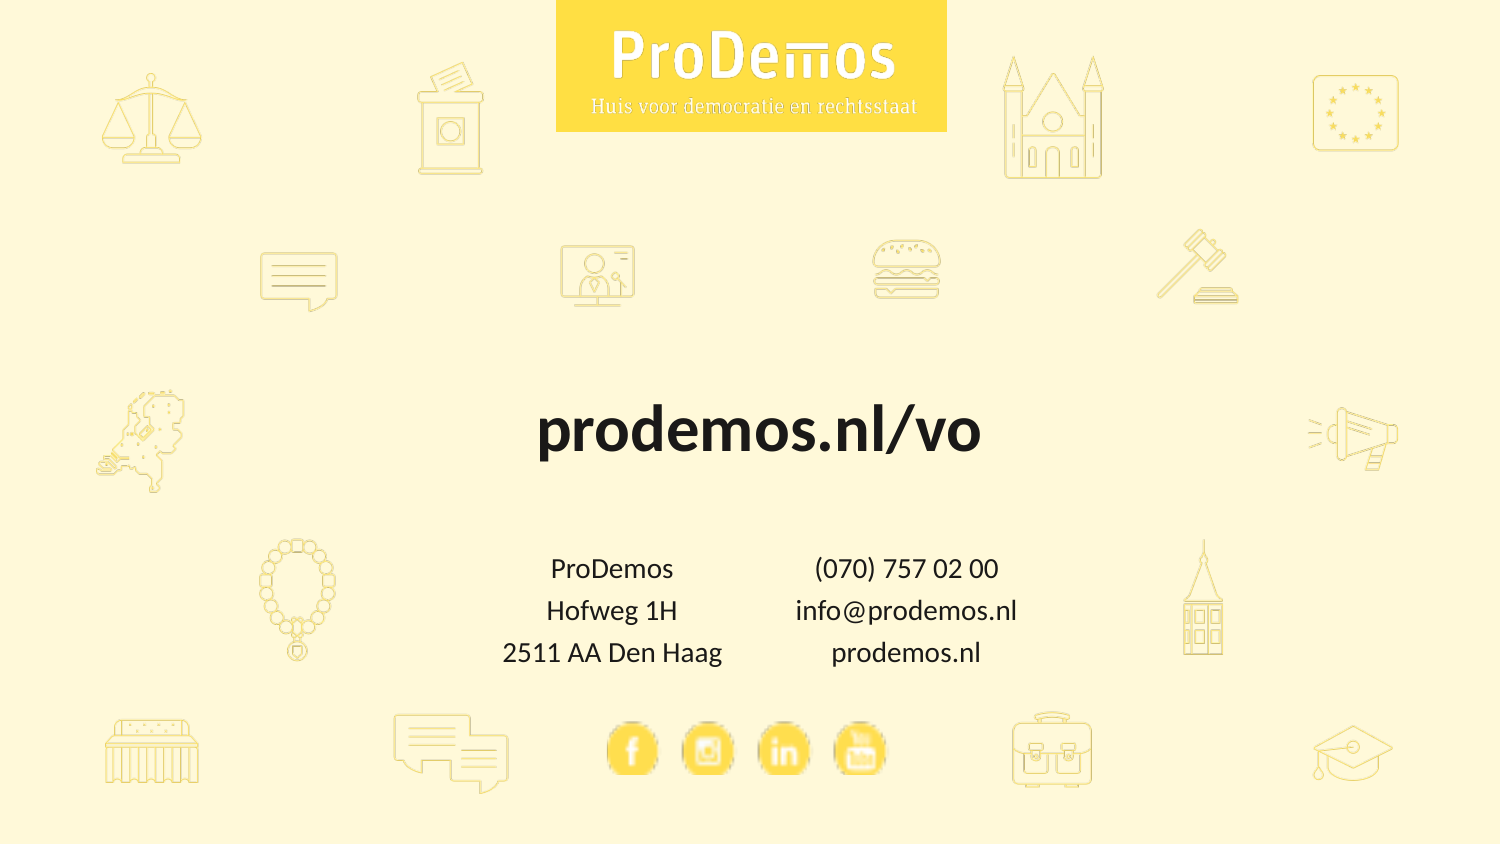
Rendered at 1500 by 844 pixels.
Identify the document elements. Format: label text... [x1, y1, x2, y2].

title prodemos.nl/vo [135, 382, 1383, 479]
picture [1, 0, 1500, 843]
